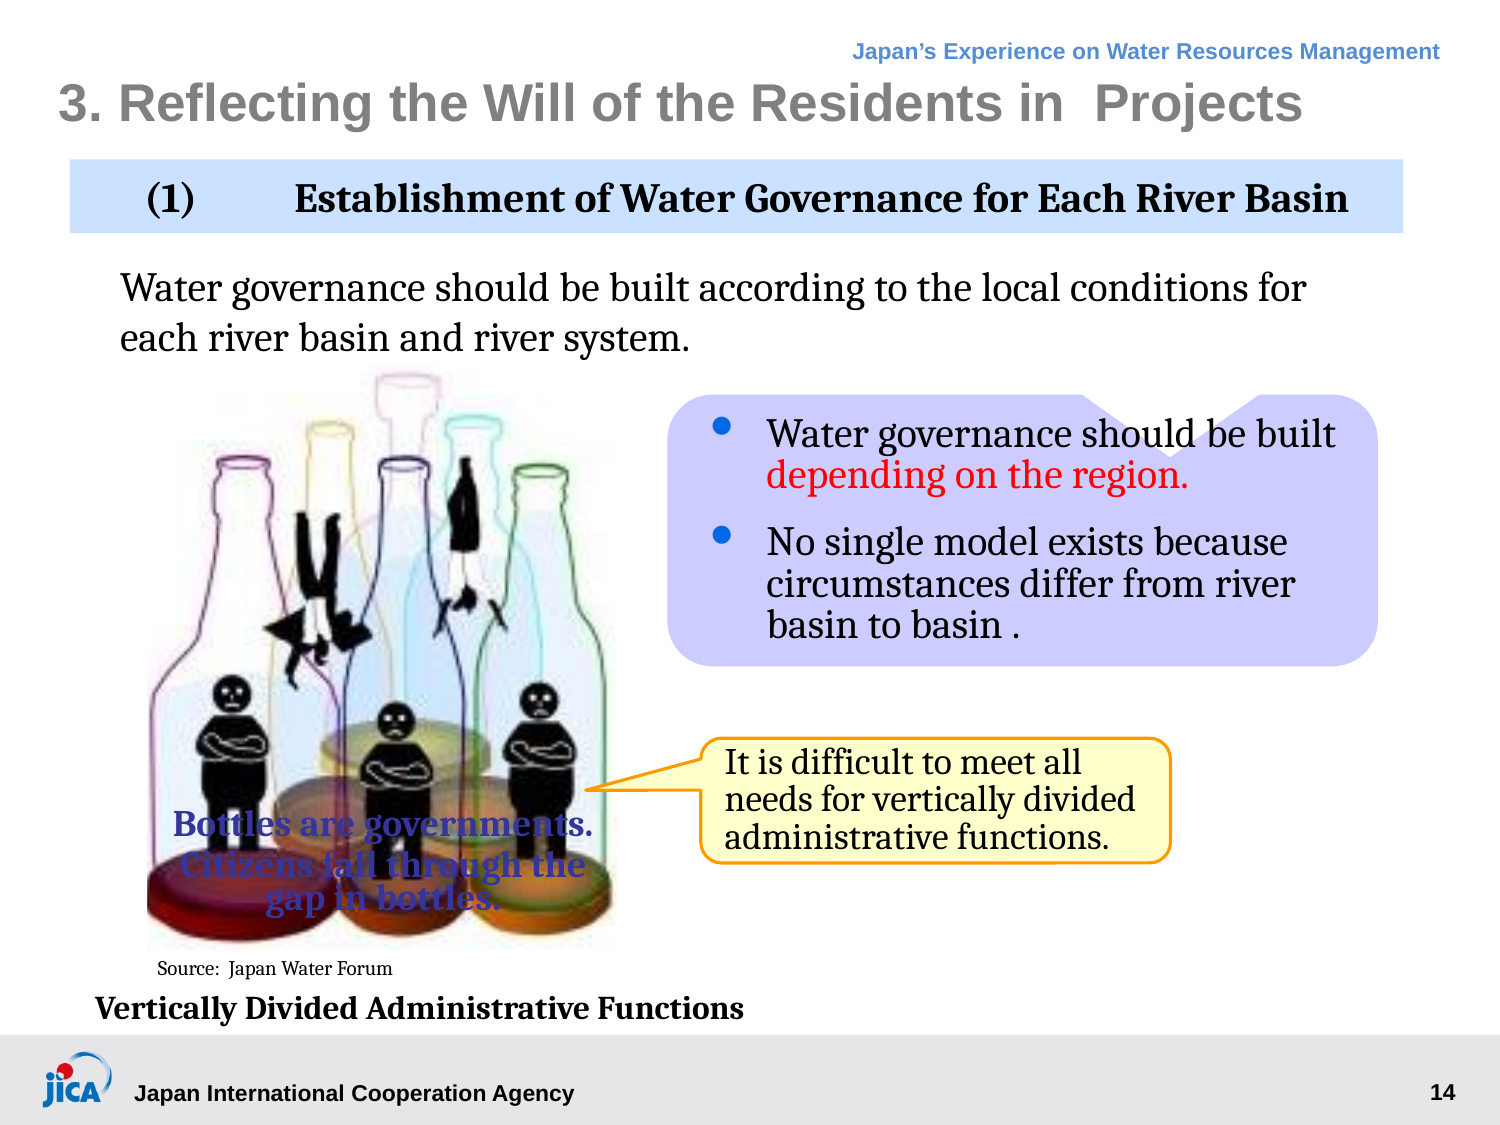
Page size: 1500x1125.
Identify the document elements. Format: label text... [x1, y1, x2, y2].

text_box Water governance should be built according to the local conditions for each river basin and river system. [105, 252, 1400, 367]
picture [26, 1035, 133, 1125]
text_box Vertically Divided Administrative Functions [64, 992, 776, 1026]
text_box Source: Japan Water Forum [143, 958, 573, 988]
text_box It is difficult to meet all needs for vertically divided administrative functions. [622, 736, 1173, 866]
title 3. Reflecting the Will of the Residents in Projects [59, 41, 1409, 160]
text_box (1) Establishment of Water Governance for Each River Basin [69, 159, 1404, 234]
text_box Water governance should be built depending on the region. No single model exists because circumstances differ from river basin to basin . [665, 392, 1380, 669]
picture [146, 363, 617, 953]
